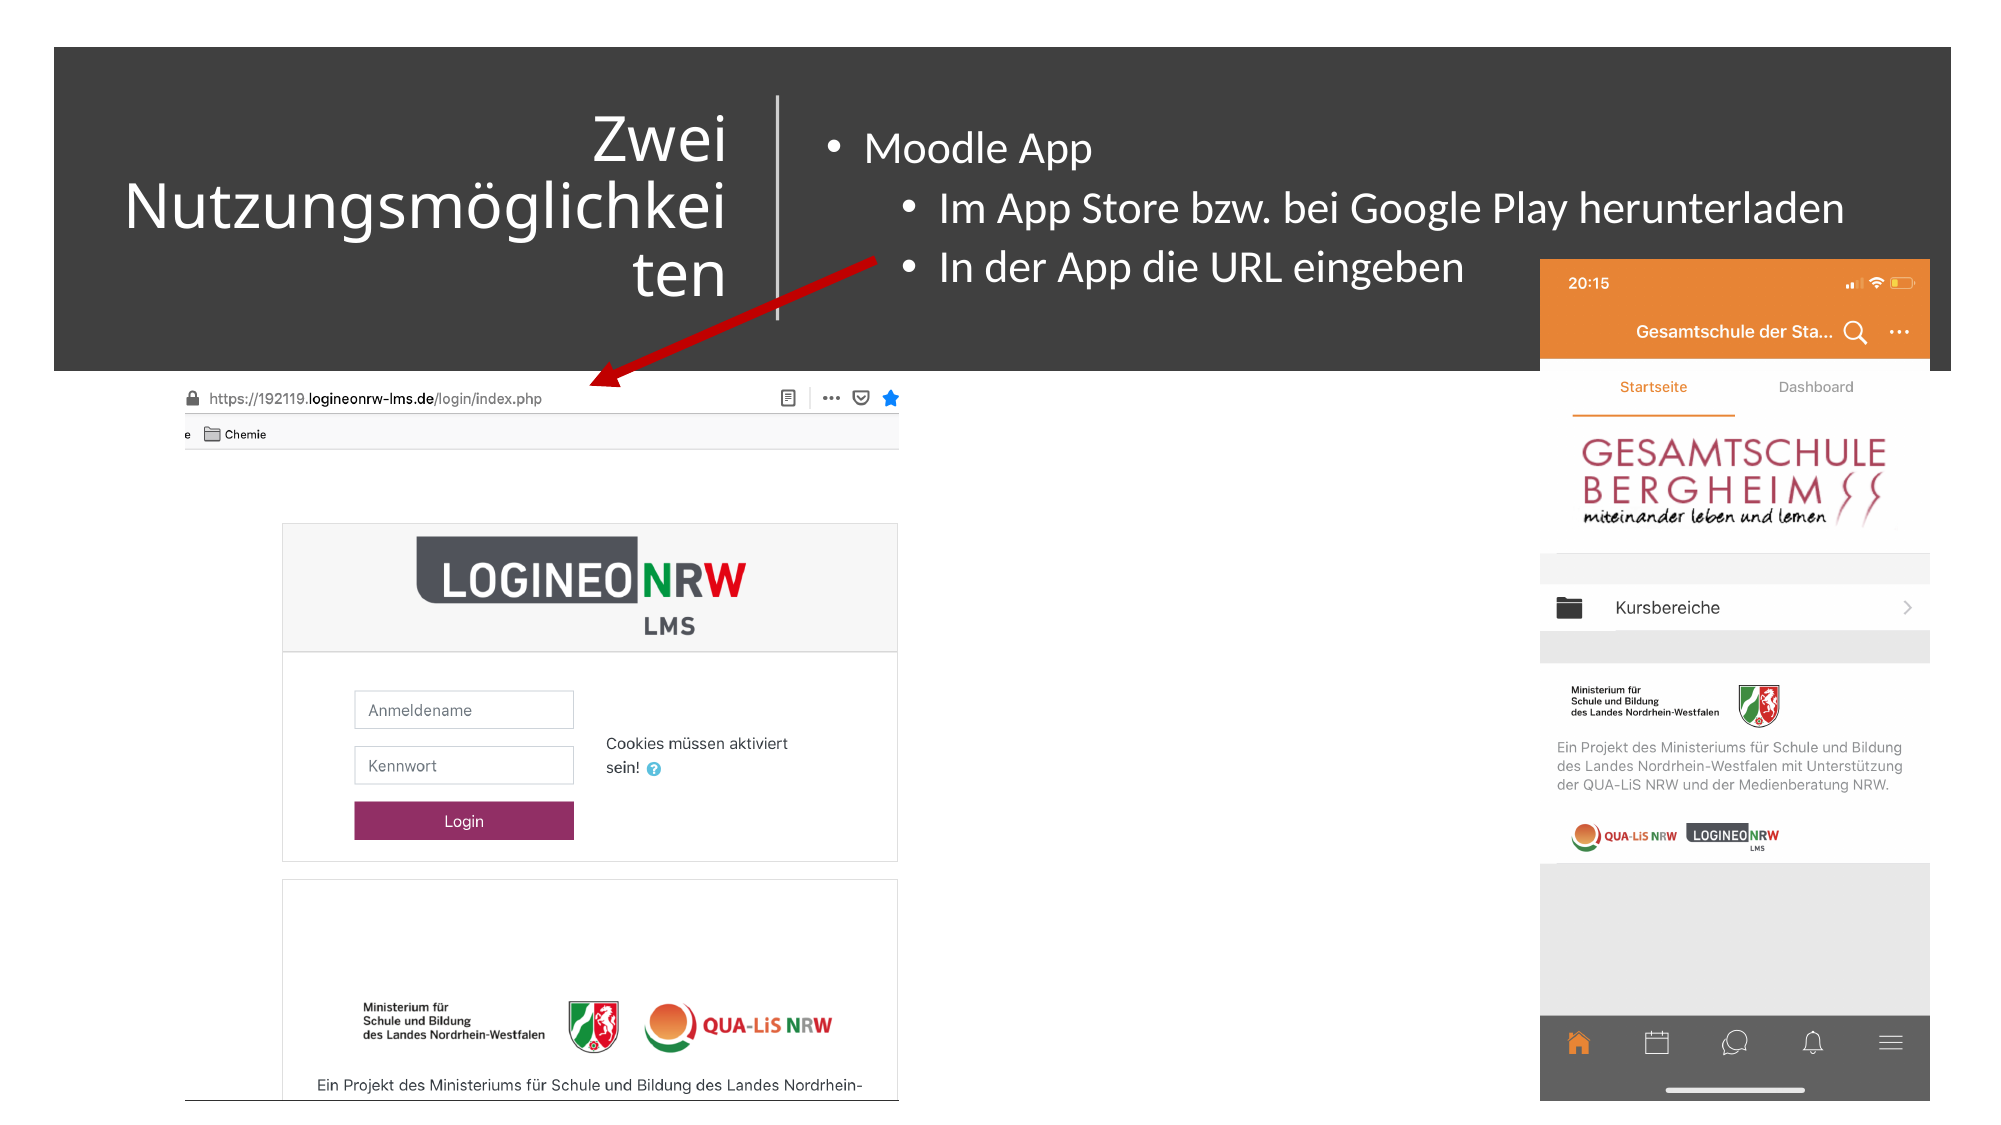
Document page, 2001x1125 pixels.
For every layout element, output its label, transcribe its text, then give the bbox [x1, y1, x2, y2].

list Moodle App Im App Store bzw. bei Google Play herunterladen In der App die URL eingeben [811, 83, 1896, 334]
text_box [589, 259, 876, 386]
picture [185, 385, 899, 1101]
picture [1540, 259, 1930, 1101]
title Zwei Nutzungsmöglichkeiten [106, 83, 744, 334]
text_box [63, 57, 1942, 361]
